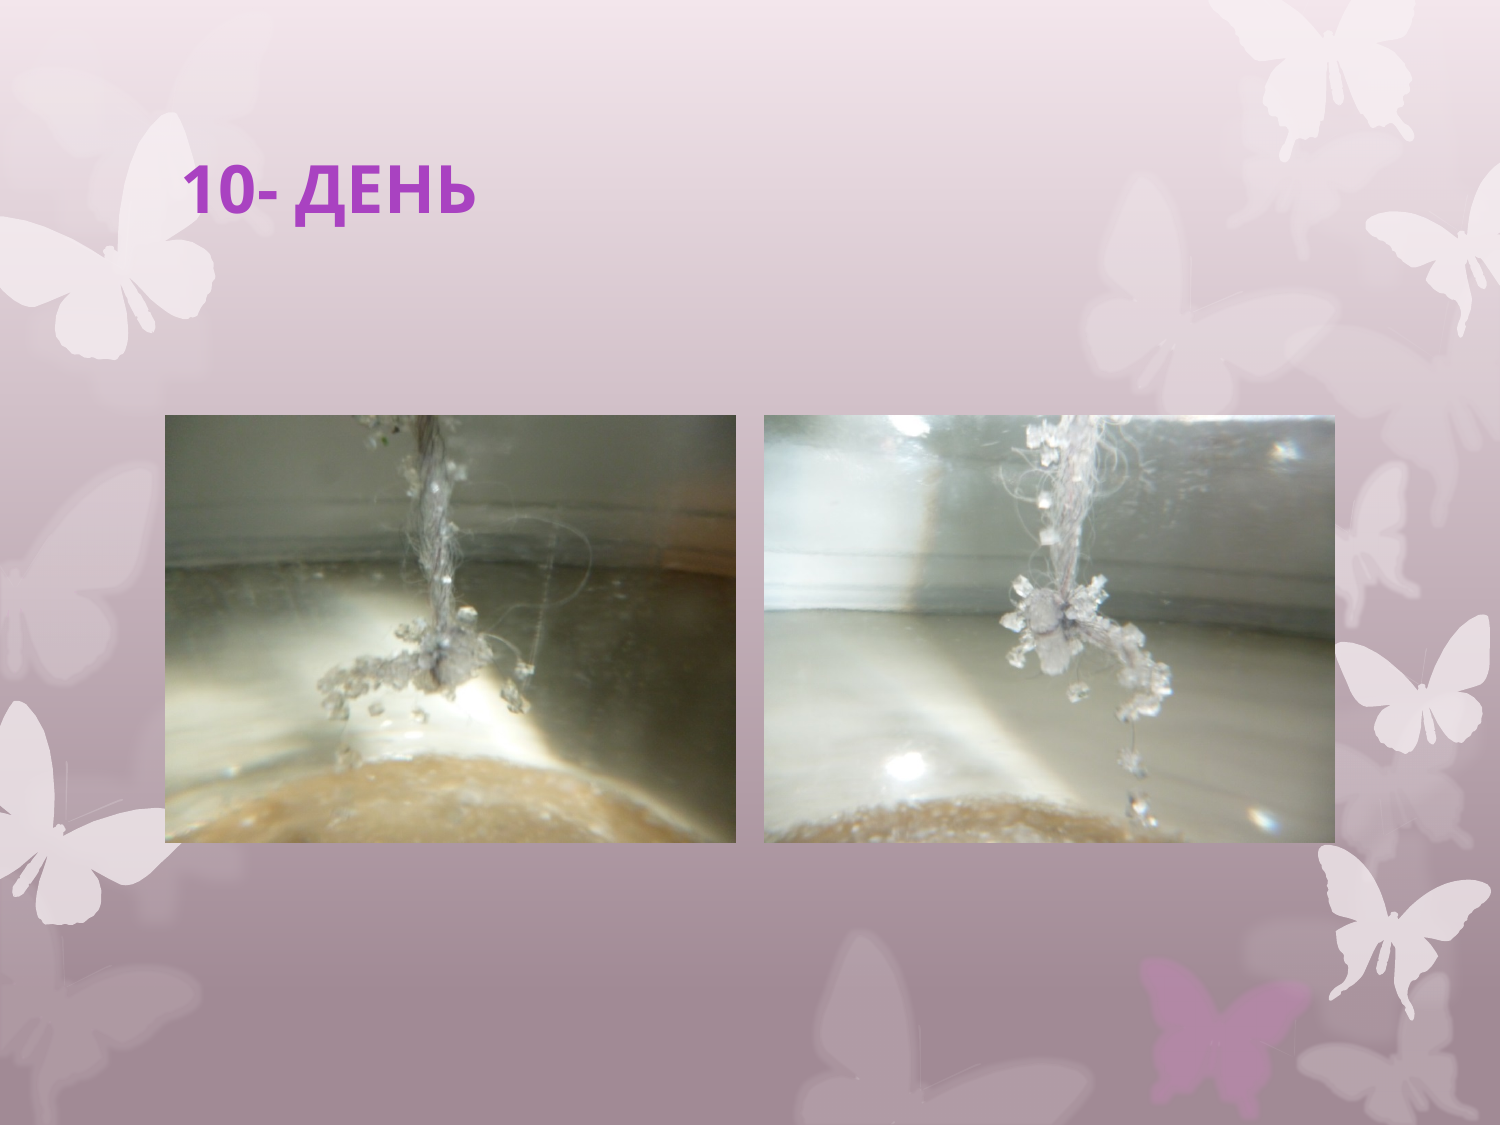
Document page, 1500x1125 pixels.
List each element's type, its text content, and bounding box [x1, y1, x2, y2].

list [165, 415, 736, 844]
title 10- ДЕНЬ [165, 110, 1334, 263]
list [764, 415, 1335, 844]
